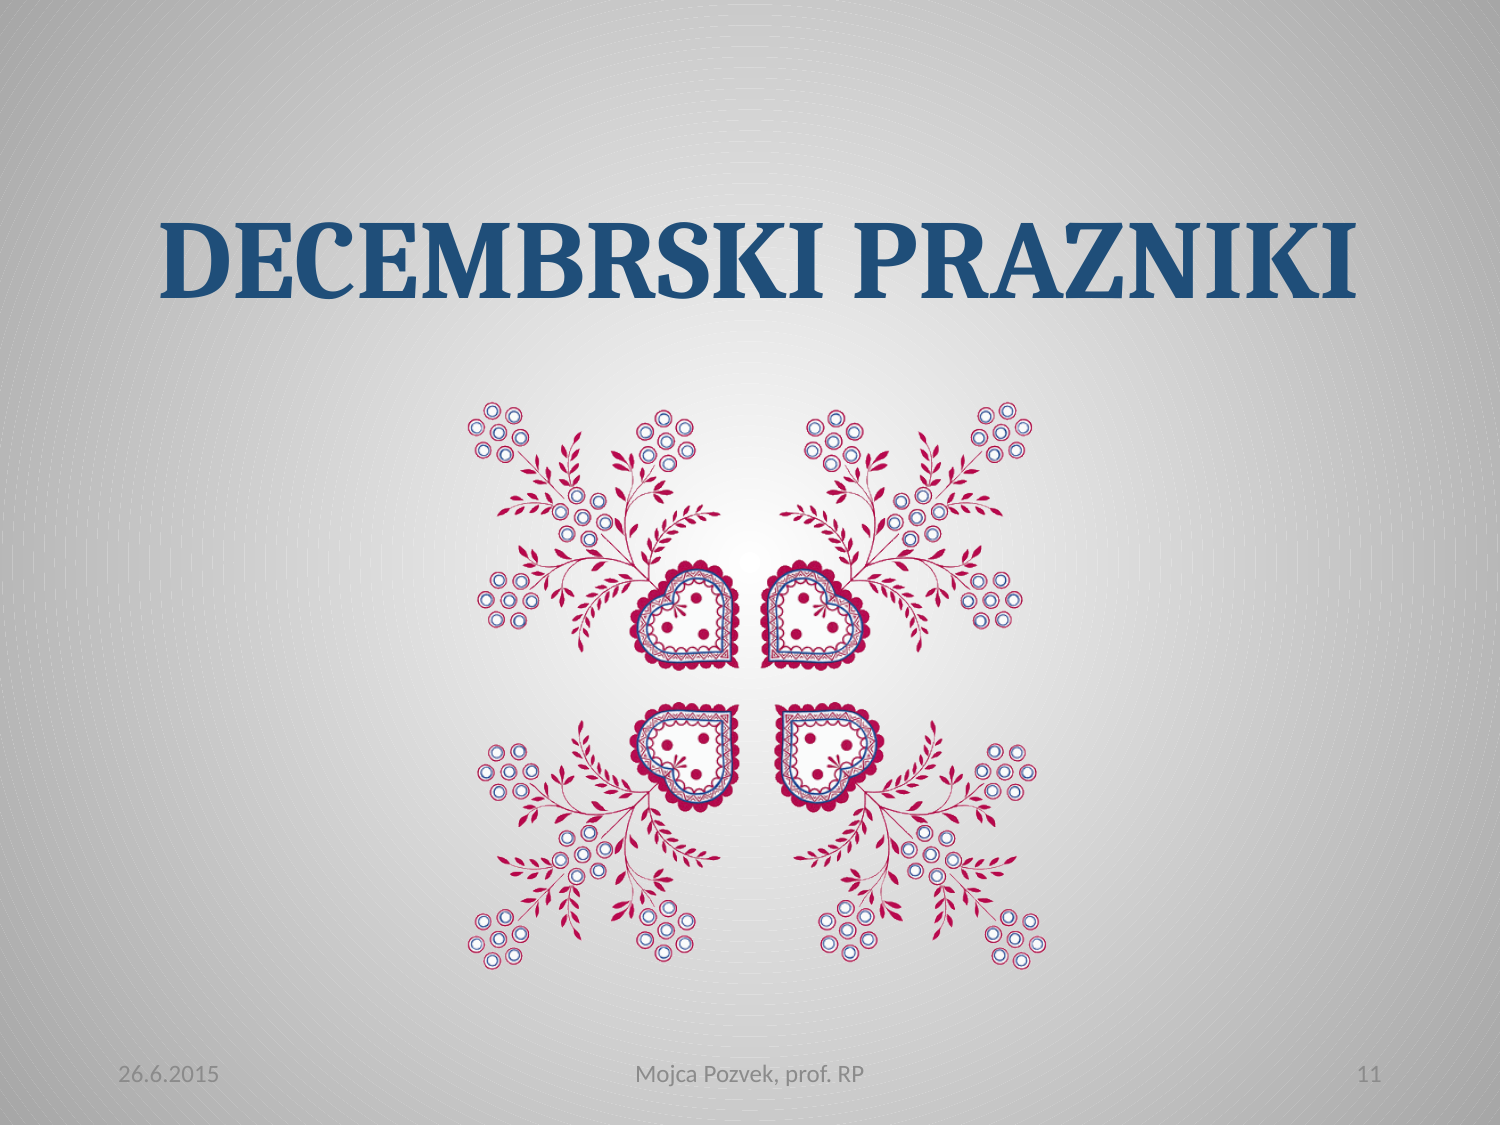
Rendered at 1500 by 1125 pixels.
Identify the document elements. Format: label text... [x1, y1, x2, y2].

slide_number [103, 1042, 441, 1103]
slide_number 11 [1059, 1042, 1397, 1103]
text_box DECEMBRSKI PRAZNIKI [142, 178, 1376, 329]
picture [454, 390, 1060, 982]
footer Mojca Pozvek, prof. RP [496, 1042, 1004, 1103]
